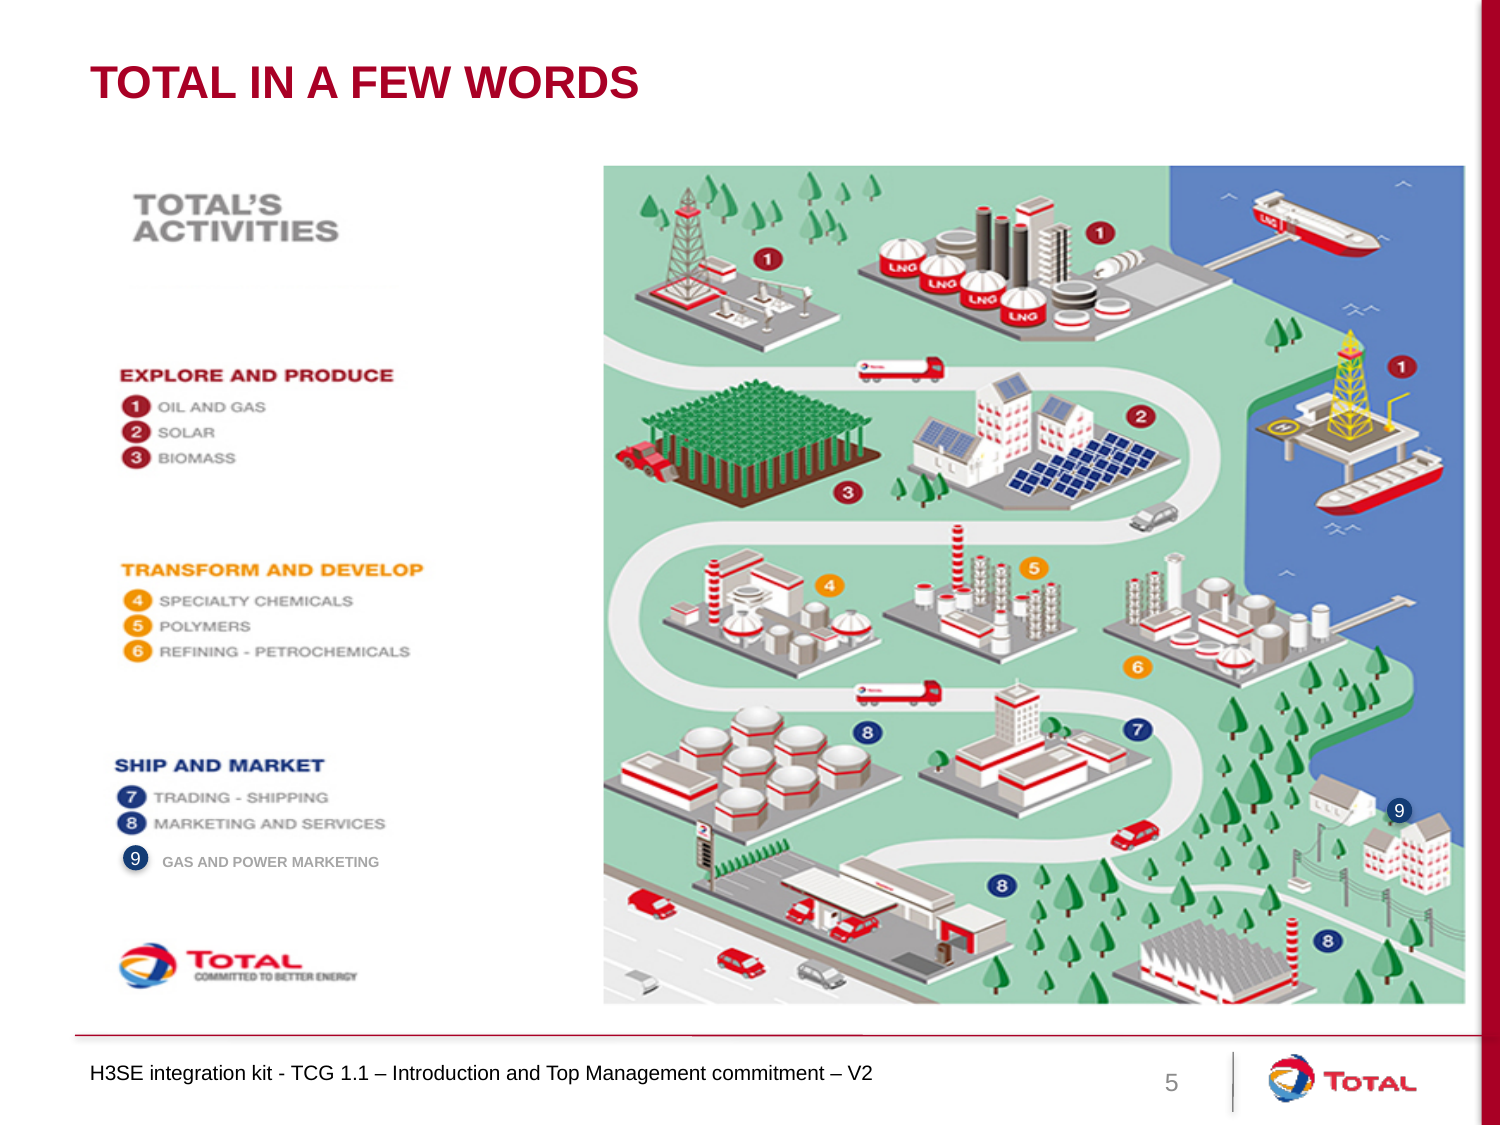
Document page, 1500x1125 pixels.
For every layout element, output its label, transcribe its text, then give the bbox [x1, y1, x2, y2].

picture [80, 113, 1471, 1024]
picture [1260, 1045, 1426, 1112]
title TOTAL in a few words [75, 45, 1424, 117]
slide_number 5 [1074, 1051, 1194, 1112]
text_box H3SE integration kit - TCG 1.1 – Introduction and Top Management commitment – V2 [74, 1051, 988, 1112]
